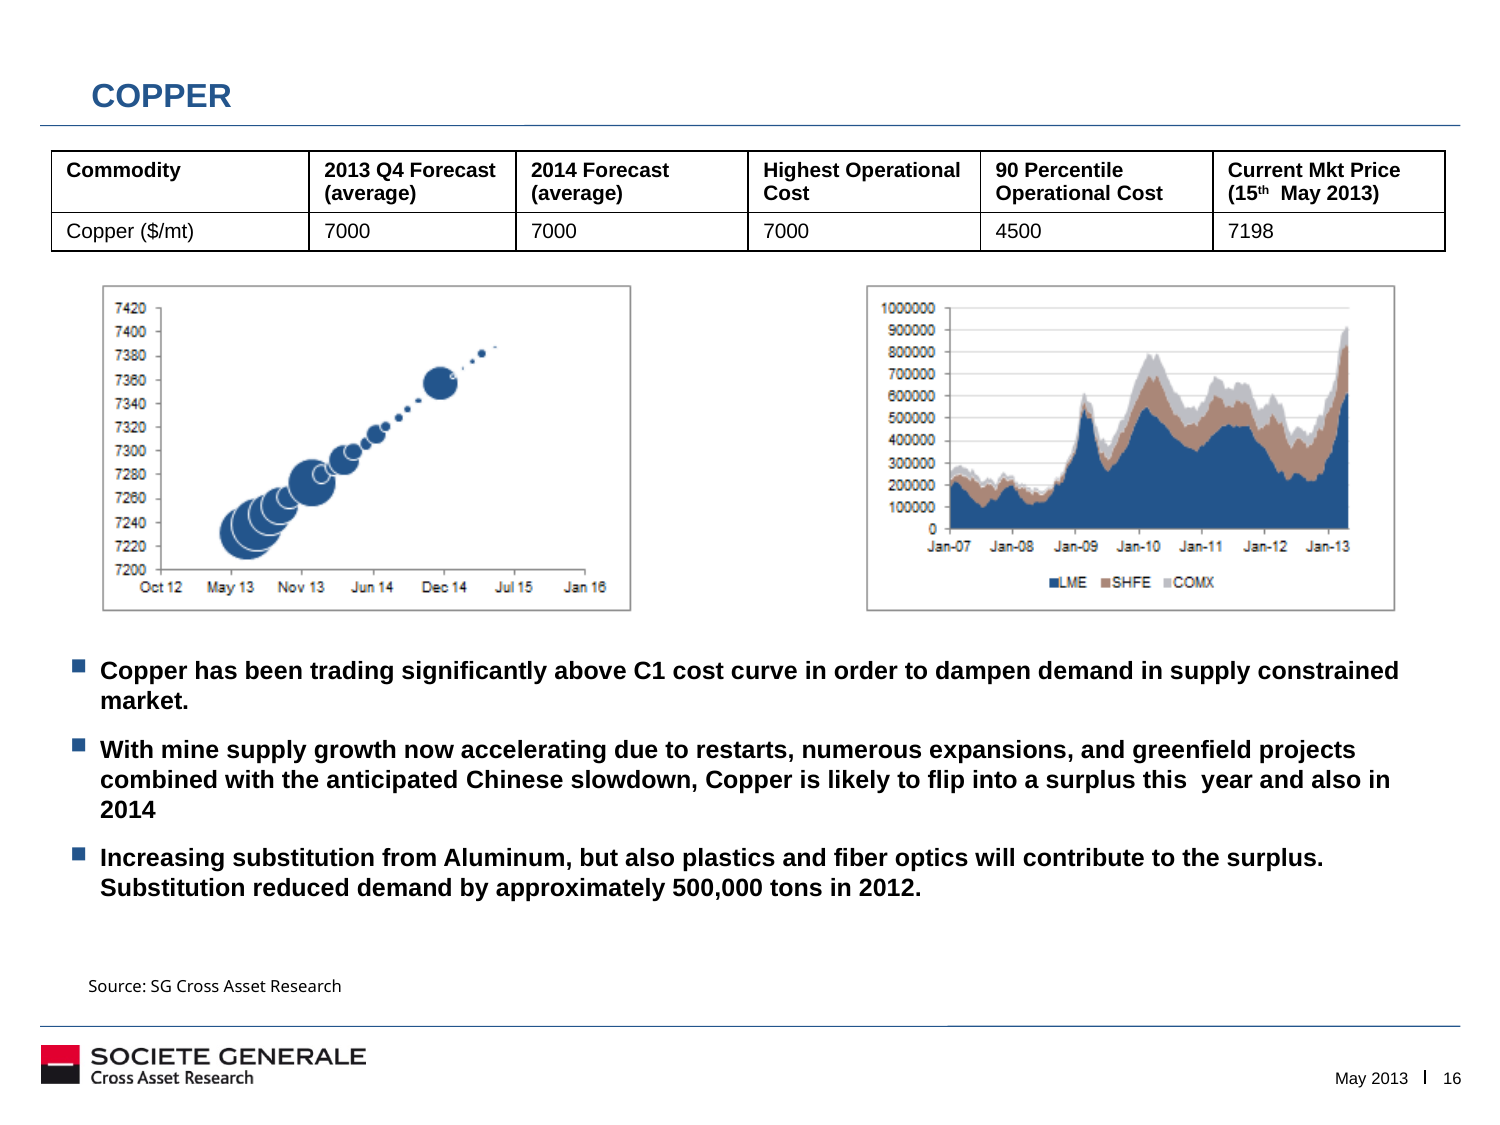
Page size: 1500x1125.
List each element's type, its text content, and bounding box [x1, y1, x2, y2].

picture [865, 284, 1398, 613]
list Copper has been trading significantly above C1 cost curve in order to dampen demand in supply constrained market. With mine supply growth now accelerating due to restarts, numerous expansions, and greenfield projects combined with the anticipated Chinese slowdown, Copper is likely to flip into a surplus this year and also in 2014 Increasing substitution from Aluminum, but also plastics and fiber optics will contribute to the surplus. Substitution reduced demand by approximately 500,000 tons in 2012. [70, 654, 1429, 950]
table_cell 7000 [310, 213, 515, 250]
table_header 2013 Q4 Forecast (average) [310, 152, 515, 212]
table_header Commodity [52, 152, 308, 212]
title COPPER [91, 29, 1409, 115]
table_header 2014 Forecast (average) [517, 152, 747, 212]
table_cell 7000 [517, 213, 747, 250]
picture [41, 1045, 366, 1084]
table_header Current Mkt Price (15th May 2013) [1214, 152, 1444, 212]
table_cell 7198 [1214, 213, 1444, 250]
table_header Highest Operational Cost [749, 152, 980, 212]
table_header 90 Percentile Operational Cost [981, 152, 1212, 212]
picture [101, 284, 633, 613]
text_box Source: SG Cross Asset Research [73, 968, 1049, 1004]
table_cell Copper ($/mt) [52, 213, 308, 250]
table_cell 7000 [749, 213, 980, 250]
table_cell 4500 [981, 213, 1212, 250]
